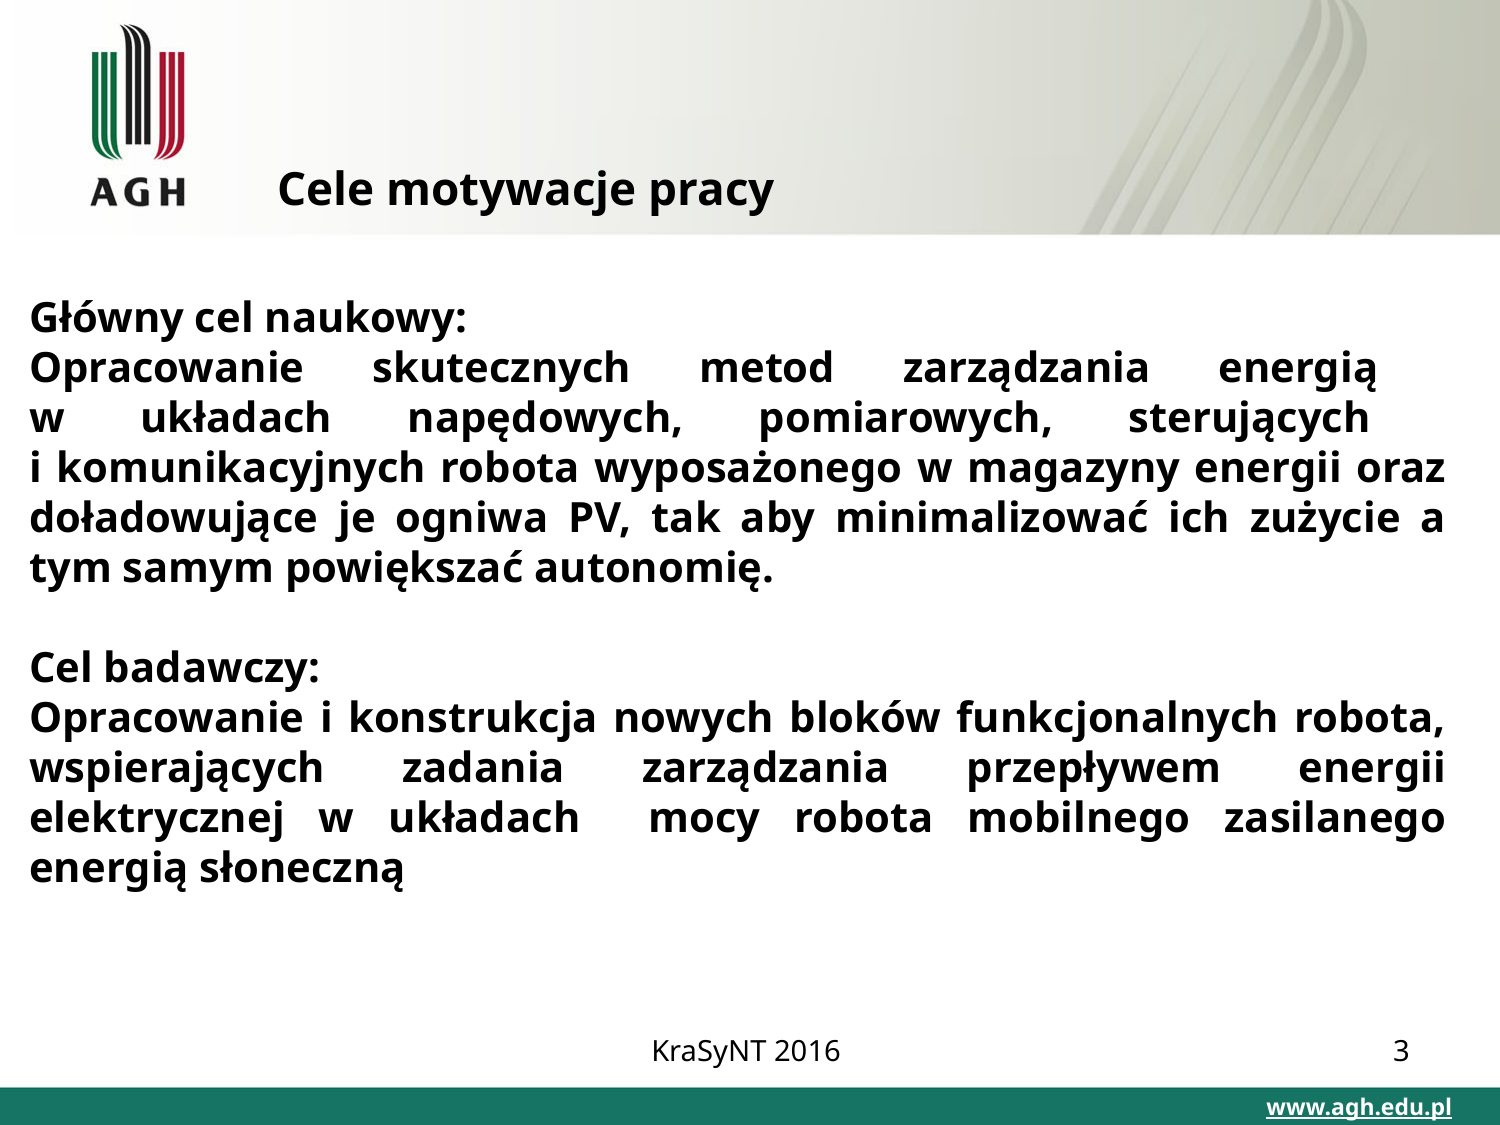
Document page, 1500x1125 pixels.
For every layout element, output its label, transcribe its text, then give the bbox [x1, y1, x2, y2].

footer KraSyNT 2016 [512, 1024, 988, 1103]
text_box Główny cel naukowy: Opracowanie skutecznych metod zarządzania energią w układach napędowych, pomiarowych, sterujących i komunikacyjnych robota wyposażonego w magazyny energii oraz doładowujące je ogniwa PV, tak aby minimalizować ich zużycie a tym samym powiększać autonomię. Cel badawczy: Opracowanie i konstrukcja nowych bloków funkcjonalnych robota, wspierających zadania zarządzania przepływem energii elektrycznej w układach mocy robota mobilnego zasilanego energią słoneczną [29, 290, 1447, 1000]
text_box Cele motywacje pracy [277, 165, 1400, 220]
text_box www.agh.edu.pl [1251, 1084, 1500, 1125]
slide_number 3 [1074, 1024, 1425, 1103]
picture [0, 0, 1500, 1125]
